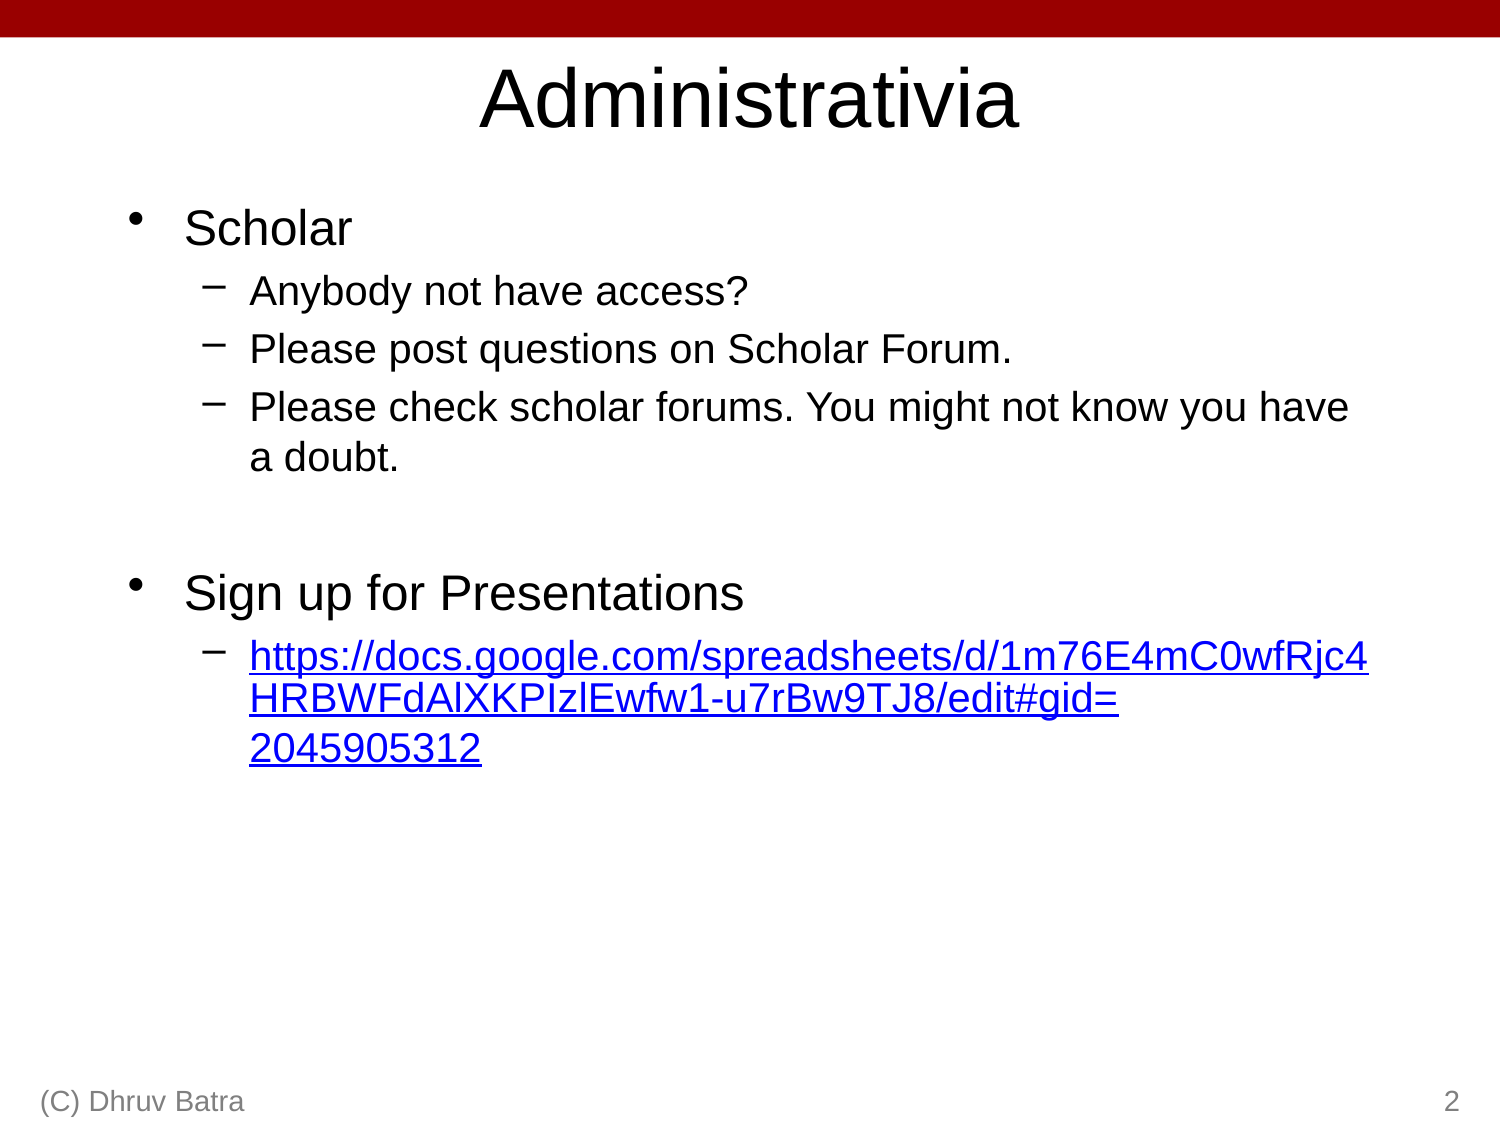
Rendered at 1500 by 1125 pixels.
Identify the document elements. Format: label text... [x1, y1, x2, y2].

slide_number 2 [1162, 1049, 1476, 1125]
footer (C) Dhruv Batra [24, 1049, 501, 1125]
list Scholar Anybody not have access? Please post questions on Scholar Forum. Please check scholar forums. You might not know you have a doubt. Sign up for Presentations https://docs.google.com/spreadsheets/d/1m76E4mC0wfRjc4HRBWFdAlXKPIzlEwfw1-u7rBw9TJ8/edit#gid=2045905312 [112, 187, 1388, 1051]
title Administrativia [112, 37, 1388, 151]
